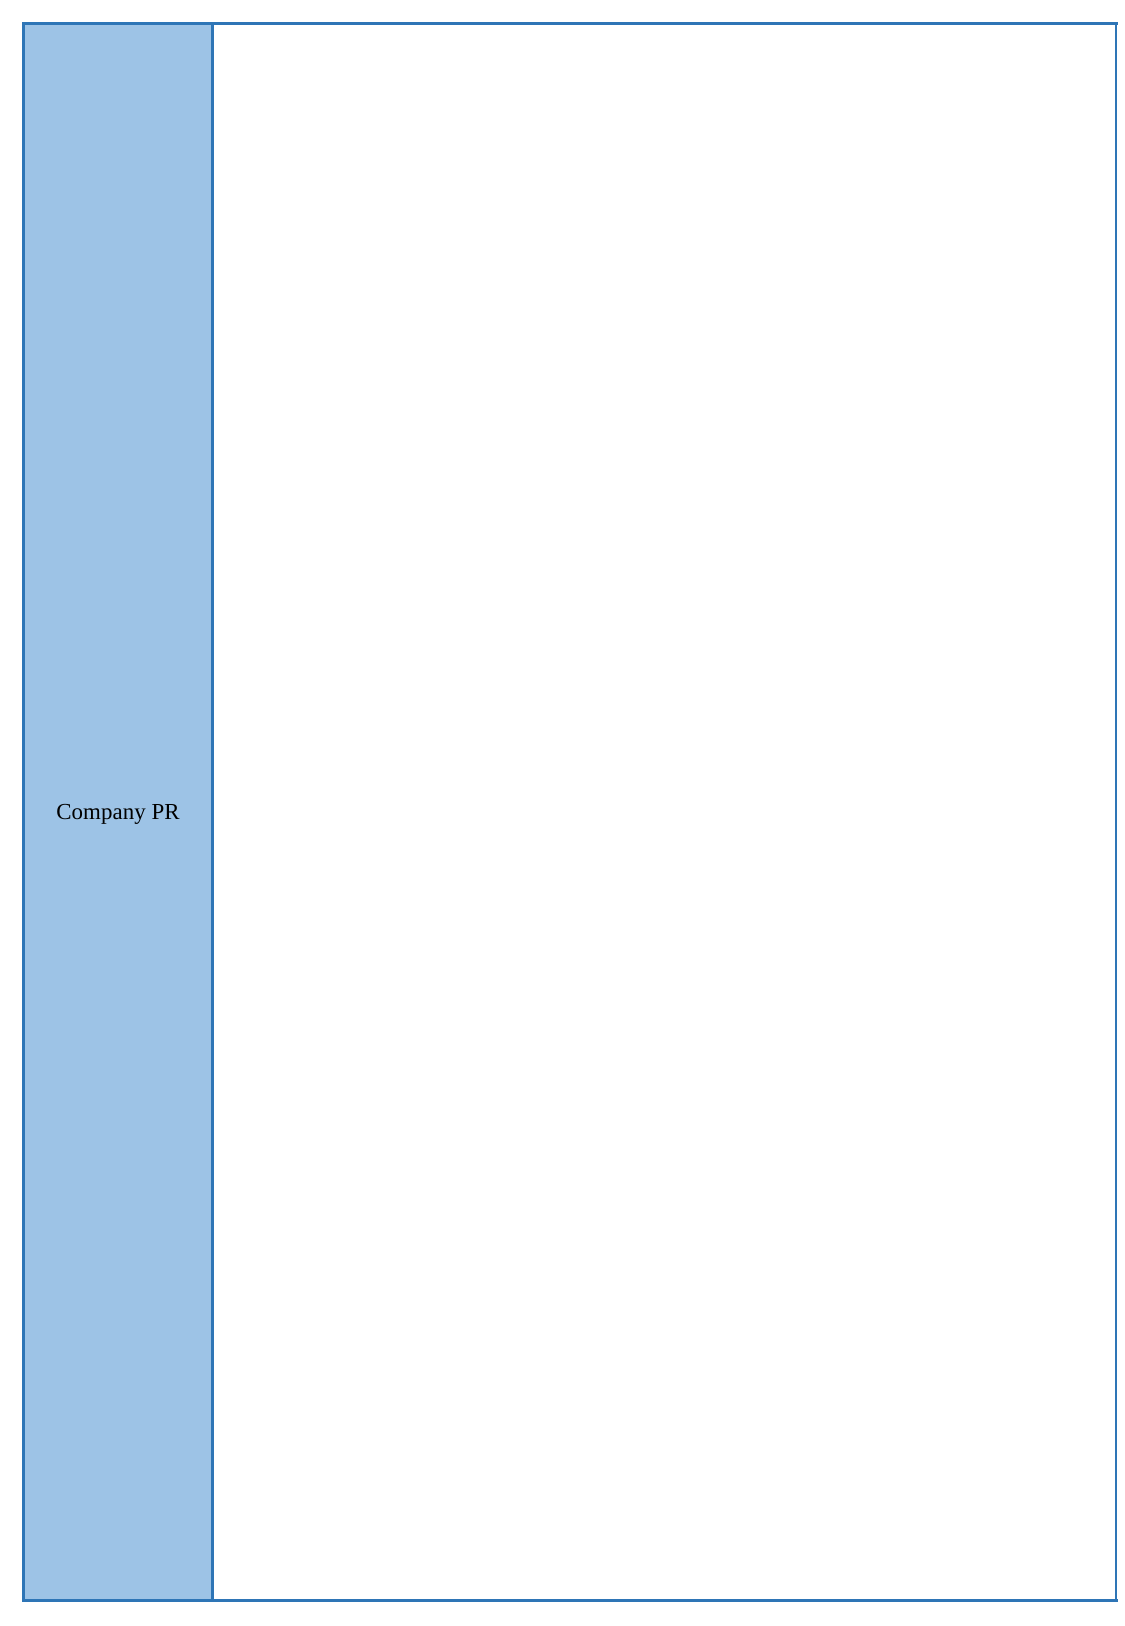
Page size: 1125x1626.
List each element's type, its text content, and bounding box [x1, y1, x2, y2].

table_header Company PR [25, 25, 211, 1599]
table_header [214, 25, 1115, 1599]
